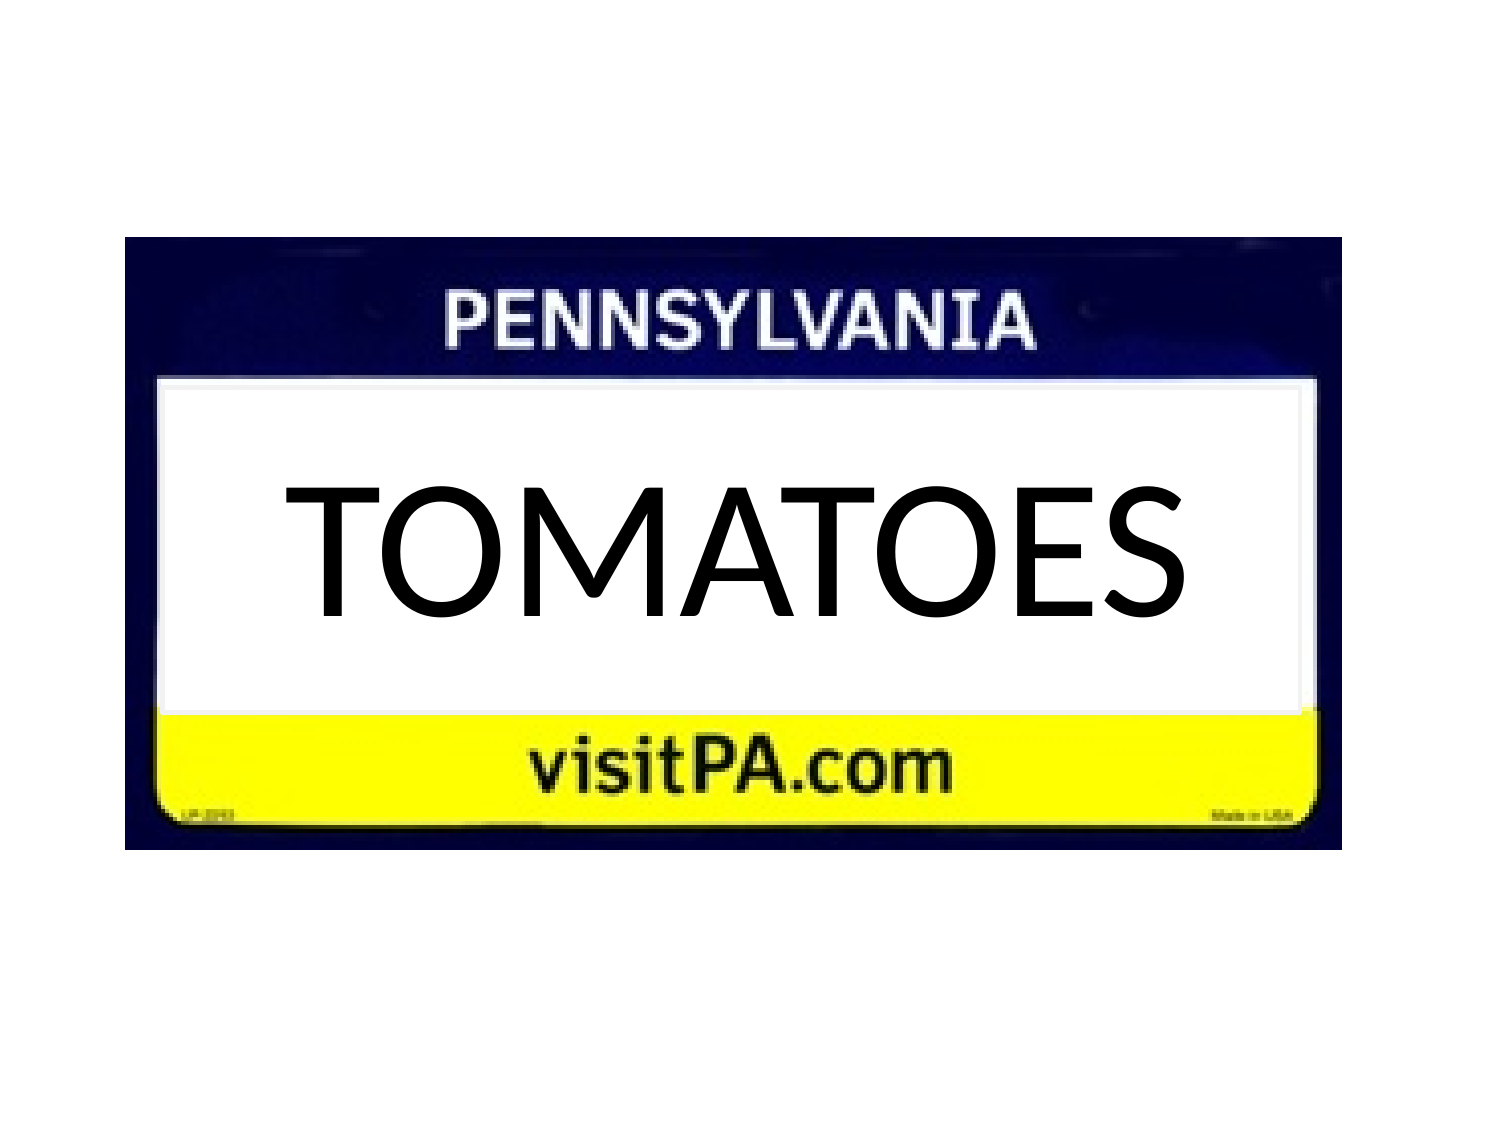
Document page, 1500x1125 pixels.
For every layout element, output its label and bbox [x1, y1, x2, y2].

picture [124, 237, 1343, 851]
